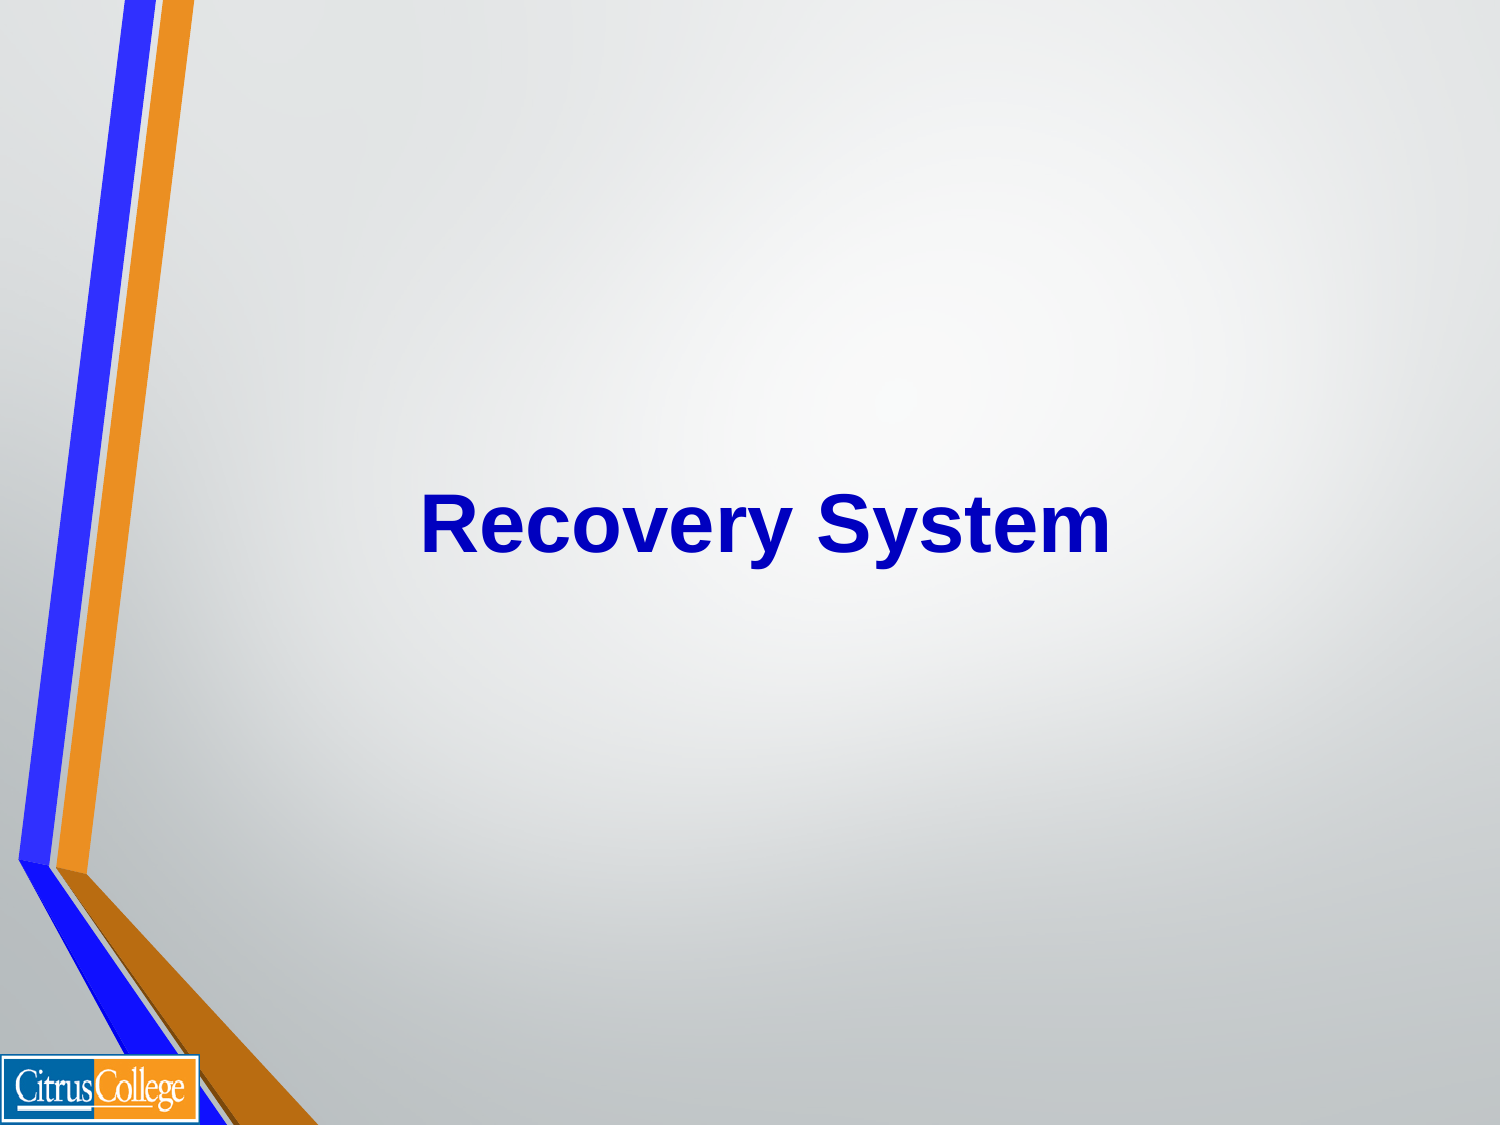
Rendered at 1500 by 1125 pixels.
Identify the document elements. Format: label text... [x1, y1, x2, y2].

picture [0, 1054, 200, 1125]
title Recovery System [150, 375, 1383, 663]
